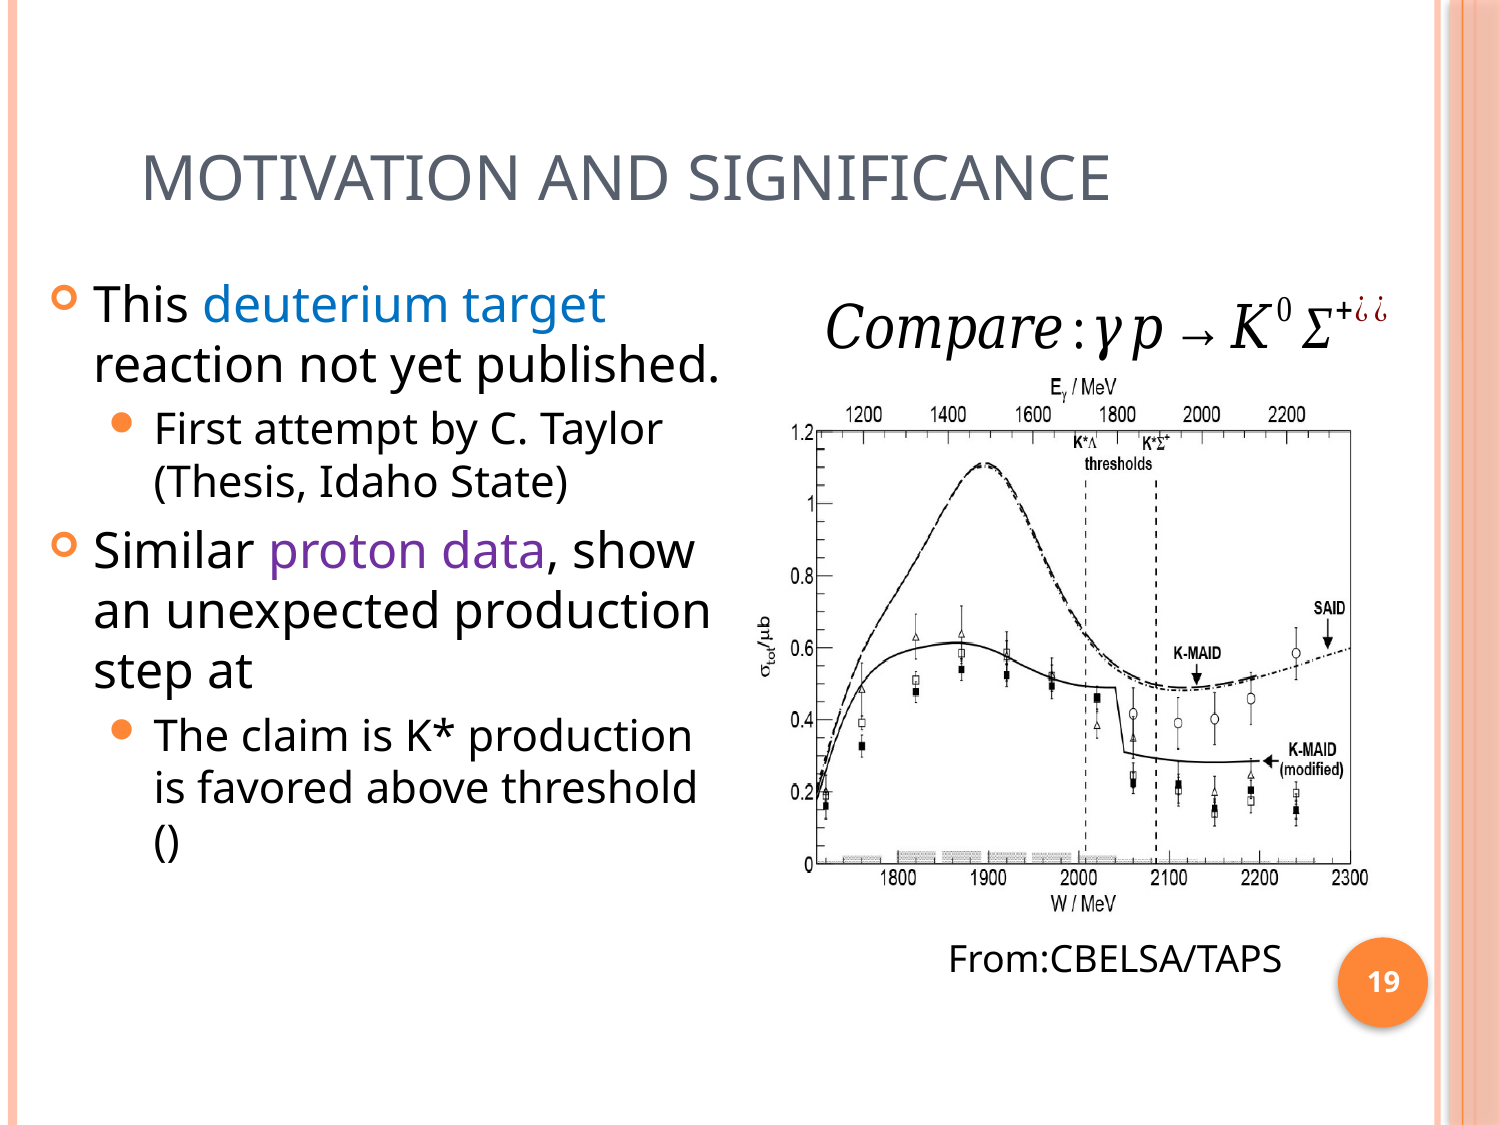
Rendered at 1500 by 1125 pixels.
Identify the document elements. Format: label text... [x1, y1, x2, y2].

text_box From:CBELSA/TAPS [933, 934, 1298, 988]
title Motivation and Significance [125, 78, 1335, 220]
picture [749, 362, 1418, 926]
slide_number 19 [1333, 940, 1434, 1027]
